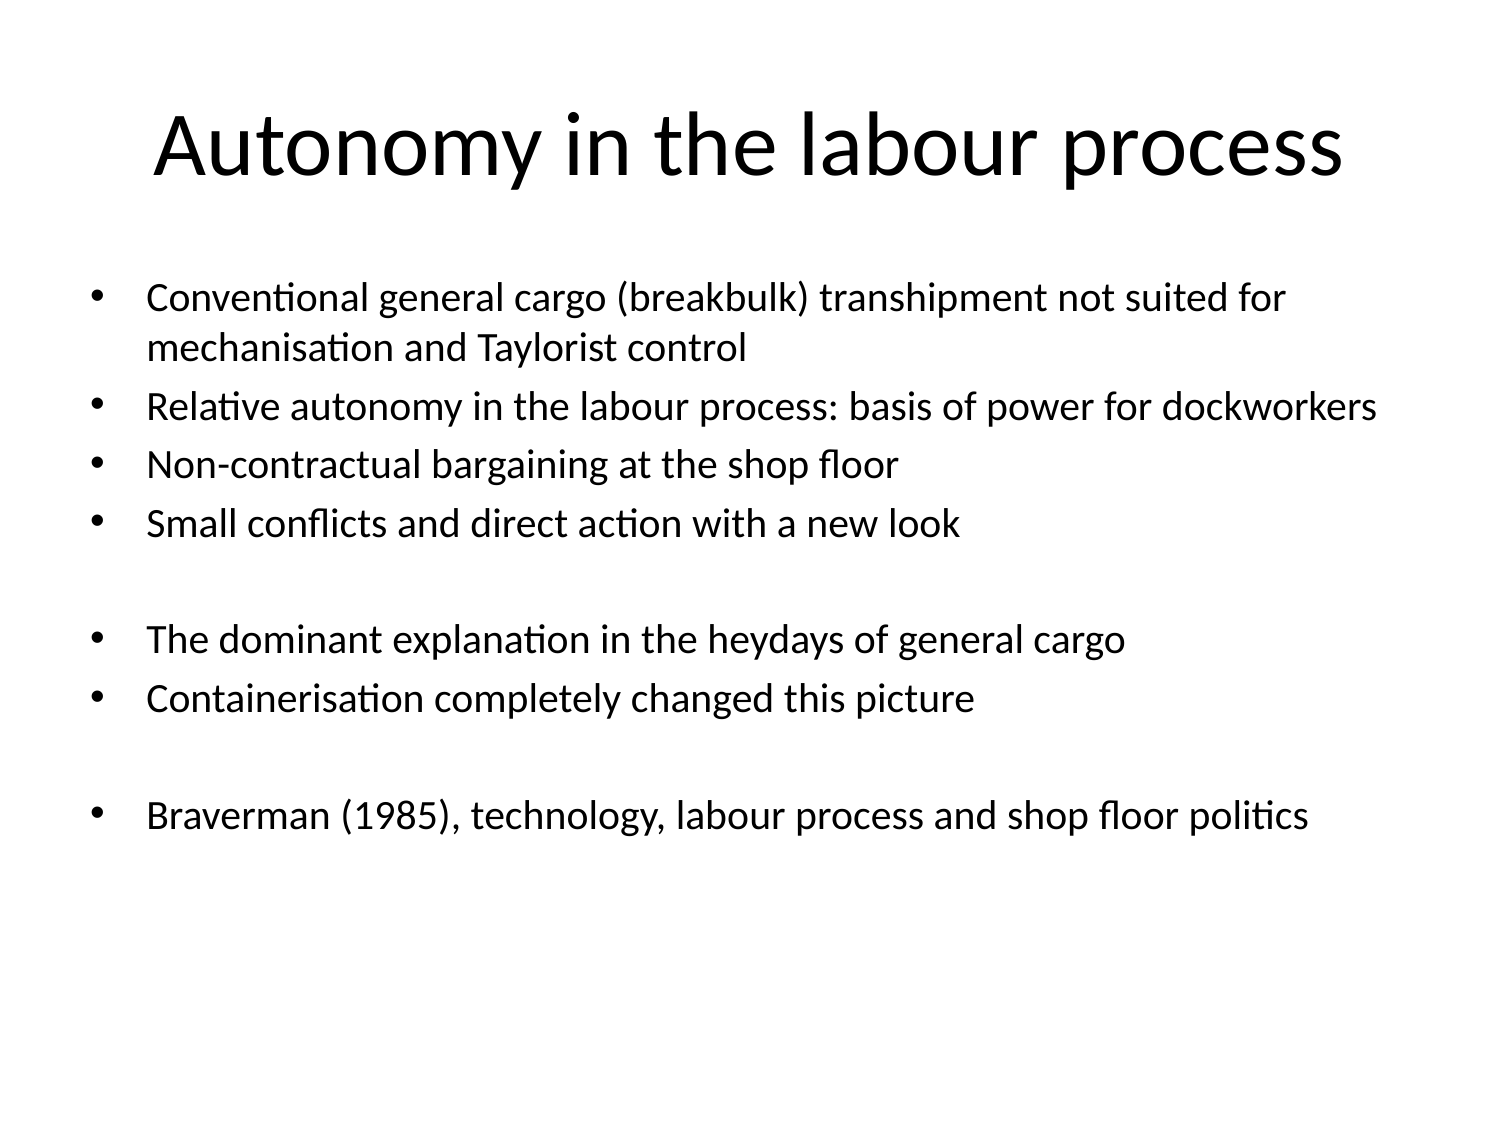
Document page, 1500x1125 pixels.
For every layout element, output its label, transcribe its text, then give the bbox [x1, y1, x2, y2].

title Autonomy in the labour process [75, 45, 1425, 233]
list Conventional general cargo (breakbulk) transhipment not suited for mechanisation and Taylorist control Relative autonomy in the labour process: basis of power for dockworkers Non-contractual bargaining at the shop floor Small conflicts and direct action with a new look The dominant explanation in the heydays of general cargo Containerisation completely changed this picture Braverman (1985), technology, labour process and shop floor politics [75, 262, 1425, 1005]
